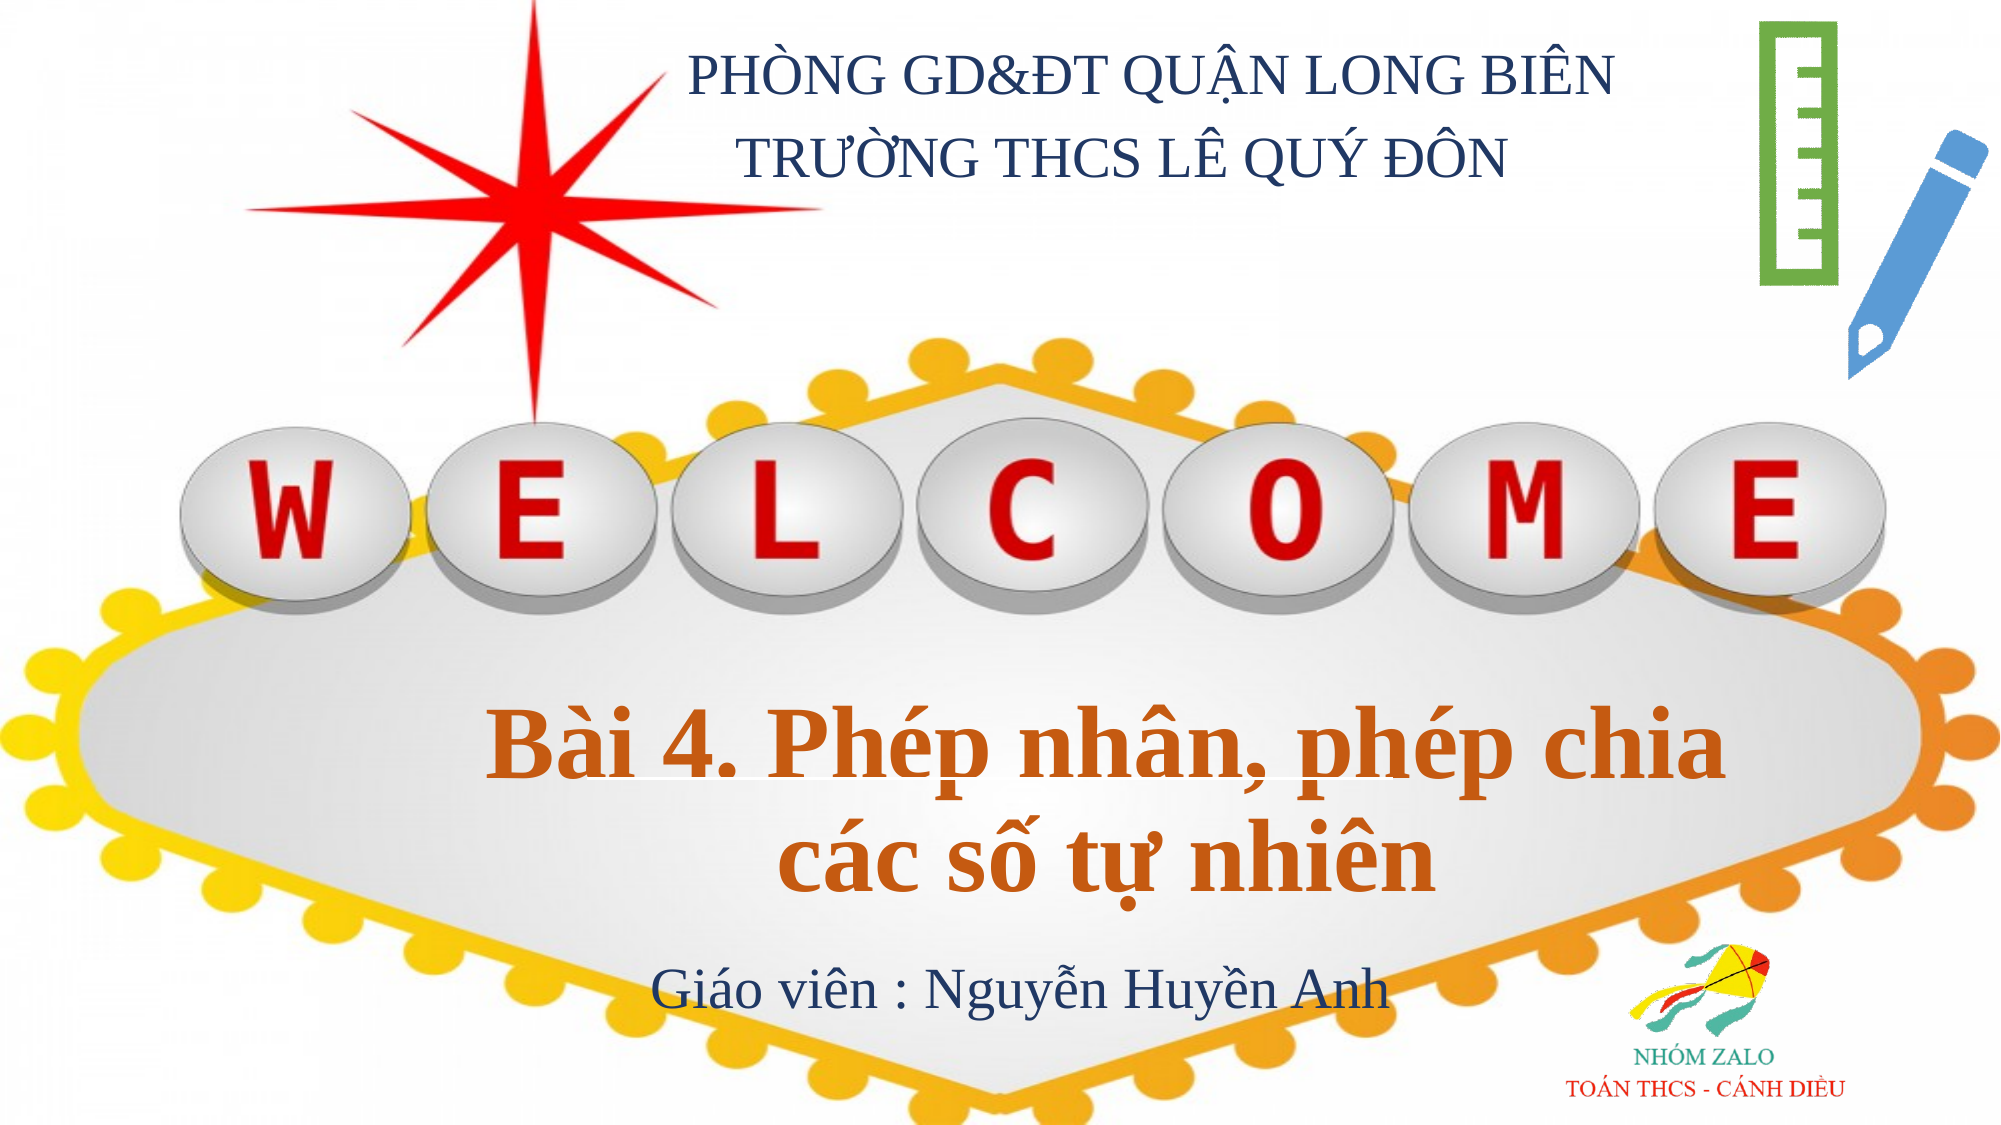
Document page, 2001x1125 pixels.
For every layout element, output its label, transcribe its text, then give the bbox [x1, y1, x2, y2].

text_box PHÒNG GD&ĐT QUẬN LONG BIÊN TRƯỜNG THCS LÊ QUÝ ĐÔN [372, 36, 1790, 309]
title Bài 4. Phép nhân, phép chia các số tự nhiên [422, 688, 1793, 922]
picture [0, 0, 2001, 1125]
subtitle Giáo viên : Nguyễn Huyền Anh [270, 951, 1771, 1091]
